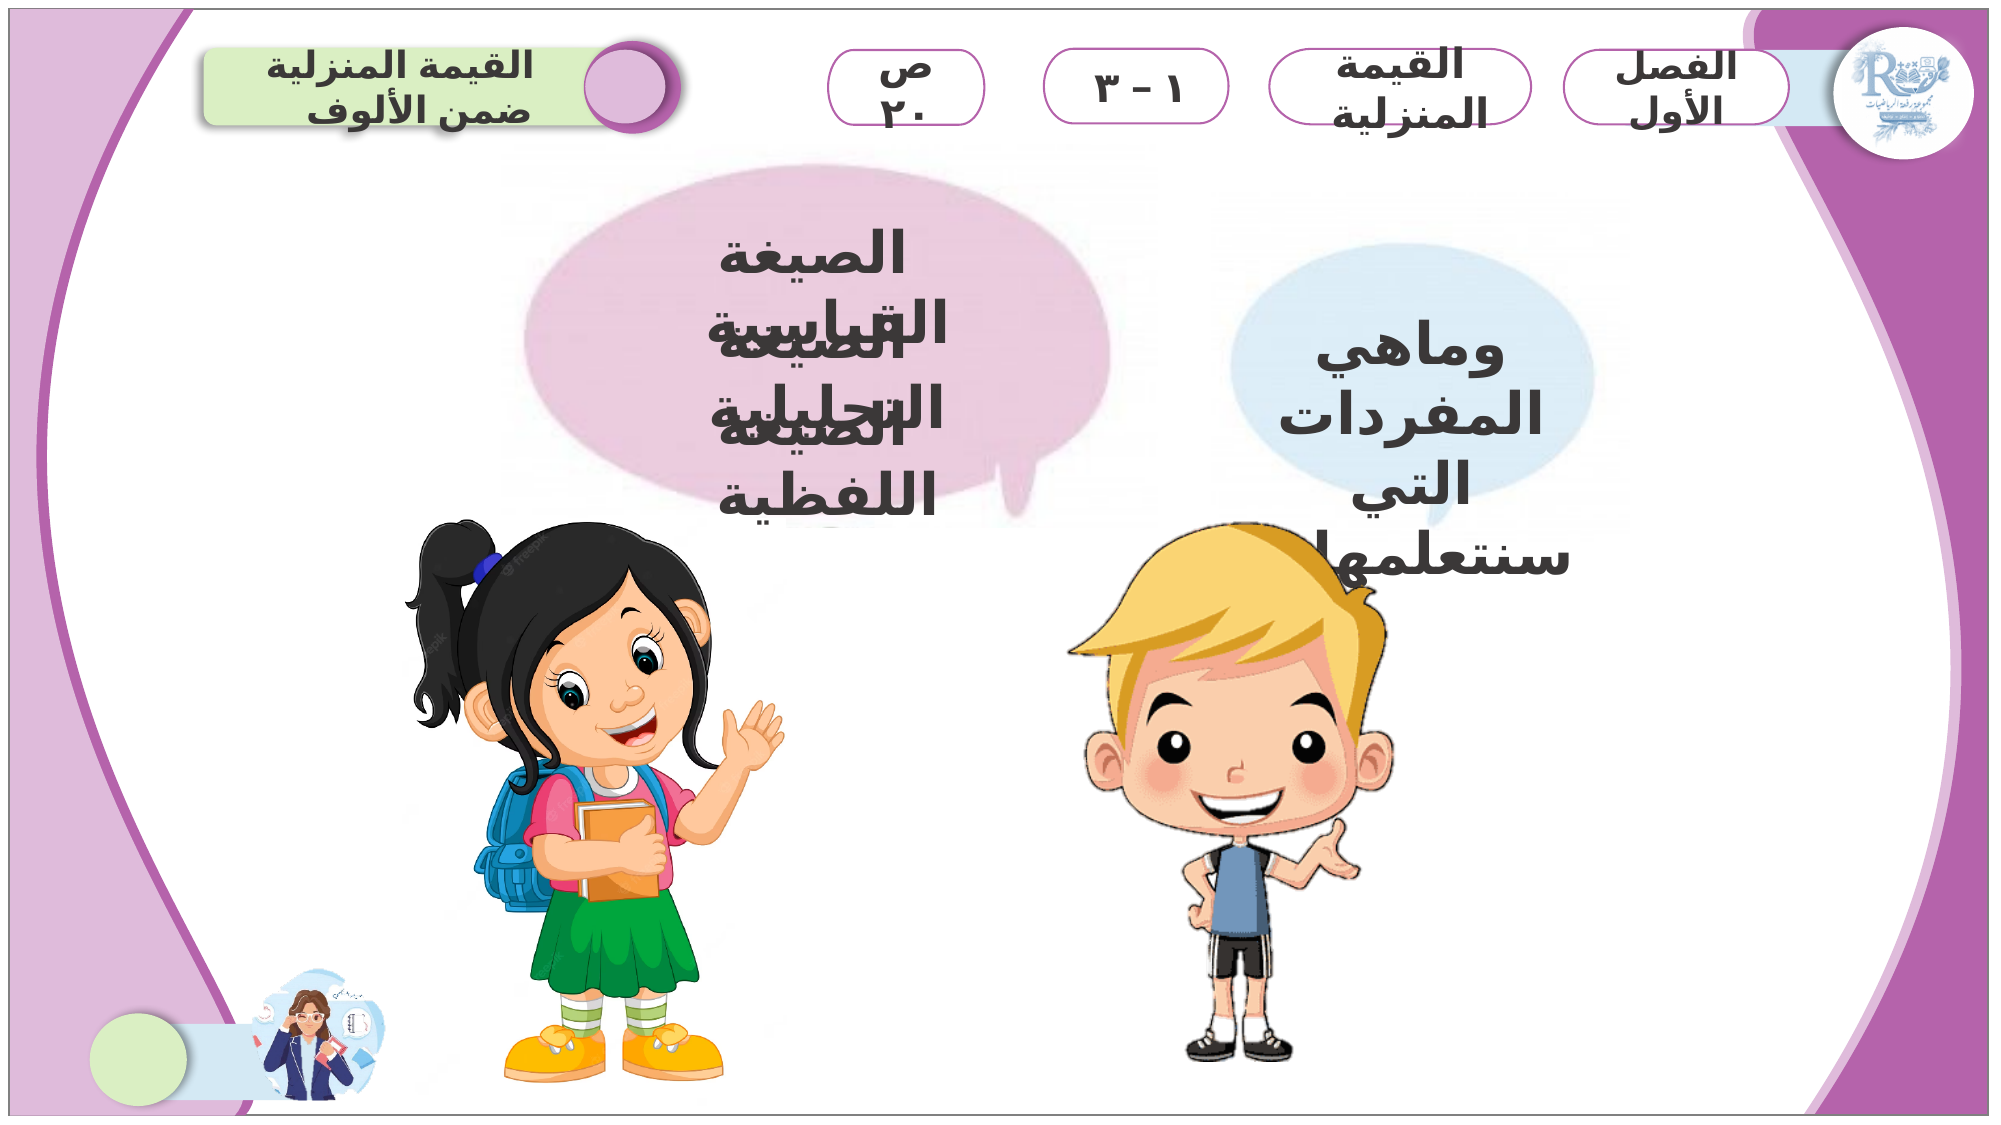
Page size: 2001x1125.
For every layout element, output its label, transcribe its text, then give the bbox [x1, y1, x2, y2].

text_box ١ – ٣ [1042, 47, 1230, 125]
text_box [19, 7, 237, 1022]
text_box الصيغة اللفظية [787, 528, 999, 535]
text_box [177, 1022, 243, 1102]
text_box [584, 48, 667, 125]
text_box [1881, 157, 1927, 161]
text_box القيمة المنزلية ضمن الألوف [202, 46, 603, 127]
text_box [1832, 61, 1841, 126]
text_box [1624, 48, 1836, 128]
text_box [88, 1012, 188, 1108]
text_box [49, 8, 1989, 1116]
picture [243, 960, 392, 1109]
text_box وماهي المفردات التي سنتعلمها ؟ [1461, 543, 1590, 594]
text_box [236, 1107, 251, 1117]
text_box [582, 39, 682, 135]
picture [402, 144, 1630, 1107]
text_box القيمة المنزلية [1268, 47, 1533, 126]
text_box ص ٢٠ [827, 48, 986, 126]
text_box [1970, 68, 1975, 118]
text_box [9, 8, 243, 1117]
text_box الفصل الأول [1562, 48, 1790, 126]
picture [1841, 29, 1970, 157]
